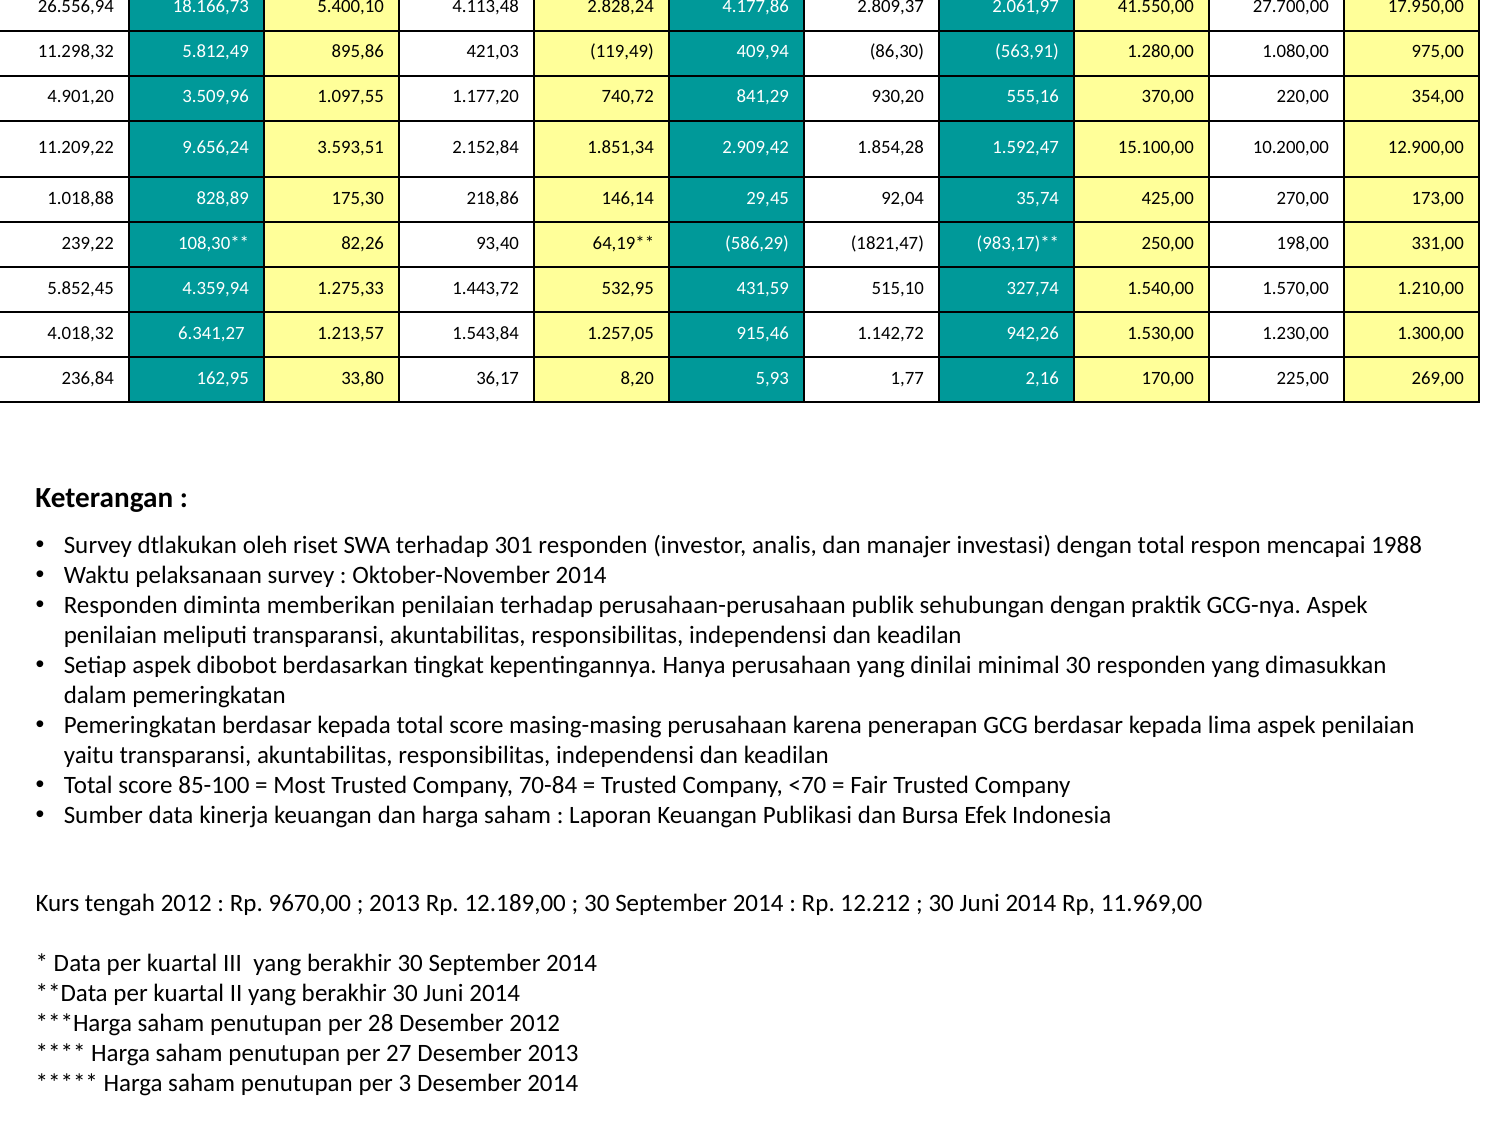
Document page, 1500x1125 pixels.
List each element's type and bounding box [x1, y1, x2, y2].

table_cell [1210, 313, 1343, 356]
text_box [20, 453, 1456, 1107]
table_cell [265, 178, 398, 221]
table_cell [1210, 0, 1343, 30]
table_cell [1075, 32, 1208, 75]
table_cell [805, 122, 938, 176]
table_cell [670, 32, 803, 75]
table_cell [265, 122, 398, 176]
table_cell [130, 32, 263, 75]
table_cell [535, 178, 668, 221]
table_cell [535, 0, 668, 30]
table_cell [1345, 77, 1478, 120]
table_cell [1345, 32, 1478, 75]
table_cell [265, 268, 398, 311]
table_cell [0, 223, 128, 266]
table_cell [805, 77, 938, 120]
table_cell [400, 313, 533, 356]
table_cell [1210, 77, 1343, 120]
table_cell [0, 122, 128, 176]
table_cell [1075, 122, 1208, 176]
table_cell [130, 358, 263, 401]
table_cell [1210, 178, 1343, 221]
table_cell [670, 77, 803, 120]
table_cell [535, 122, 668, 176]
table_cell [805, 178, 938, 221]
table_cell [400, 268, 533, 311]
table_cell [265, 313, 398, 356]
table_cell [0, 178, 128, 221]
table_cell [265, 358, 398, 401]
table_cell [805, 268, 938, 311]
table_cell [400, 0, 533, 30]
table_cell [130, 178, 263, 221]
table_cell [940, 122, 1073, 176]
table_cell [1075, 178, 1208, 221]
table_cell [940, 223, 1073, 266]
table_cell [1210, 223, 1343, 266]
table_cell [1345, 268, 1478, 311]
table_cell [940, 178, 1073, 221]
table_cell [1210, 268, 1343, 311]
table_cell [940, 313, 1073, 356]
table_cell [670, 178, 803, 221]
table_cell [535, 32, 668, 75]
table_cell [0, 0, 128, 30]
table_cell [670, 268, 803, 311]
table_cell [1345, 0, 1478, 30]
table_cell [1075, 223, 1208, 266]
table_cell [265, 32, 398, 75]
table_cell [670, 122, 803, 176]
table_cell [400, 178, 533, 221]
table_cell [1210, 122, 1343, 176]
table_cell [0, 77, 128, 120]
table_cell [805, 313, 938, 356]
table_cell [805, 223, 938, 266]
table_cell [535, 77, 668, 120]
table_cell [400, 358, 533, 401]
table_cell [130, 0, 263, 30]
table_cell [670, 0, 803, 30]
table_cell [0, 32, 128, 75]
table_cell [940, 0, 1073, 30]
table_cell [1345, 313, 1478, 356]
table_cell [0, 358, 128, 401]
table_cell [670, 223, 803, 266]
table_cell [130, 122, 263, 176]
table_cell [805, 0, 938, 30]
table_cell [400, 122, 533, 176]
table_cell [1210, 32, 1343, 75]
table_cell [1075, 0, 1208, 30]
table_cell [0, 268, 128, 311]
table_cell [805, 32, 938, 75]
table_cell [130, 313, 263, 356]
table_cell [265, 223, 398, 266]
table_cell [265, 77, 398, 120]
table_cell [1075, 77, 1208, 120]
table_cell [940, 77, 1073, 120]
table_cell [940, 32, 1073, 75]
table_cell [400, 77, 533, 120]
table_cell [805, 358, 938, 401]
table_cell [130, 268, 263, 311]
table_cell [1345, 122, 1478, 176]
table_cell [535, 358, 668, 401]
table_cell [535, 268, 668, 311]
table_cell [400, 32, 533, 75]
table_cell [1075, 358, 1208, 401]
table_cell [670, 313, 803, 356]
table_cell [1075, 268, 1208, 311]
table_cell [1210, 358, 1343, 401]
table_cell [0, 313, 128, 356]
table_cell [670, 358, 803, 401]
table_cell [265, 0, 398, 30]
table_cell [940, 268, 1073, 311]
table_cell [1075, 313, 1208, 356]
table_cell [940, 358, 1073, 401]
table_cell [400, 223, 533, 266]
table_cell [1345, 358, 1478, 401]
table_cell [130, 77, 263, 120]
table_cell [1345, 223, 1478, 266]
table_cell [1345, 178, 1478, 221]
table_cell [535, 313, 668, 356]
table_cell [535, 223, 668, 266]
table_cell [130, 223, 263, 266]
